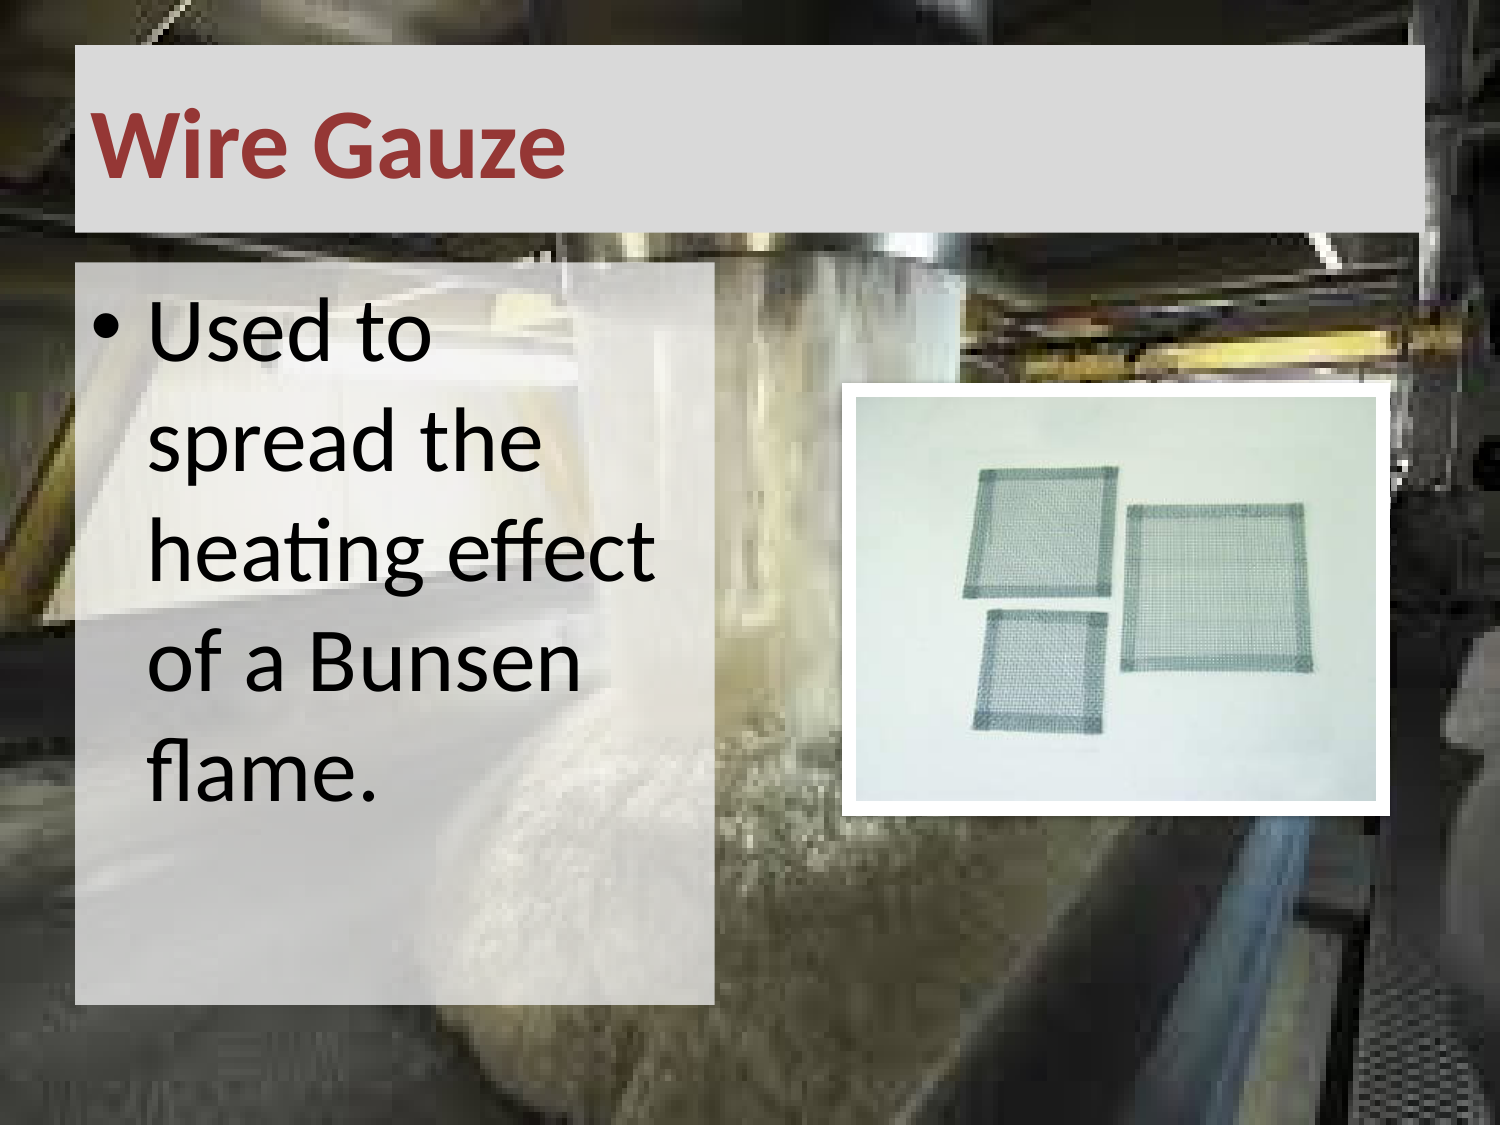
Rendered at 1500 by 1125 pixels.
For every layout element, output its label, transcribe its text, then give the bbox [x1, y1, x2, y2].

picture [0, 0, 1500, 1125]
list Used to spread the heating effect of a Bunsen flame. [75, 262, 715, 1005]
title Wire Gauze [75, 45, 1425, 233]
